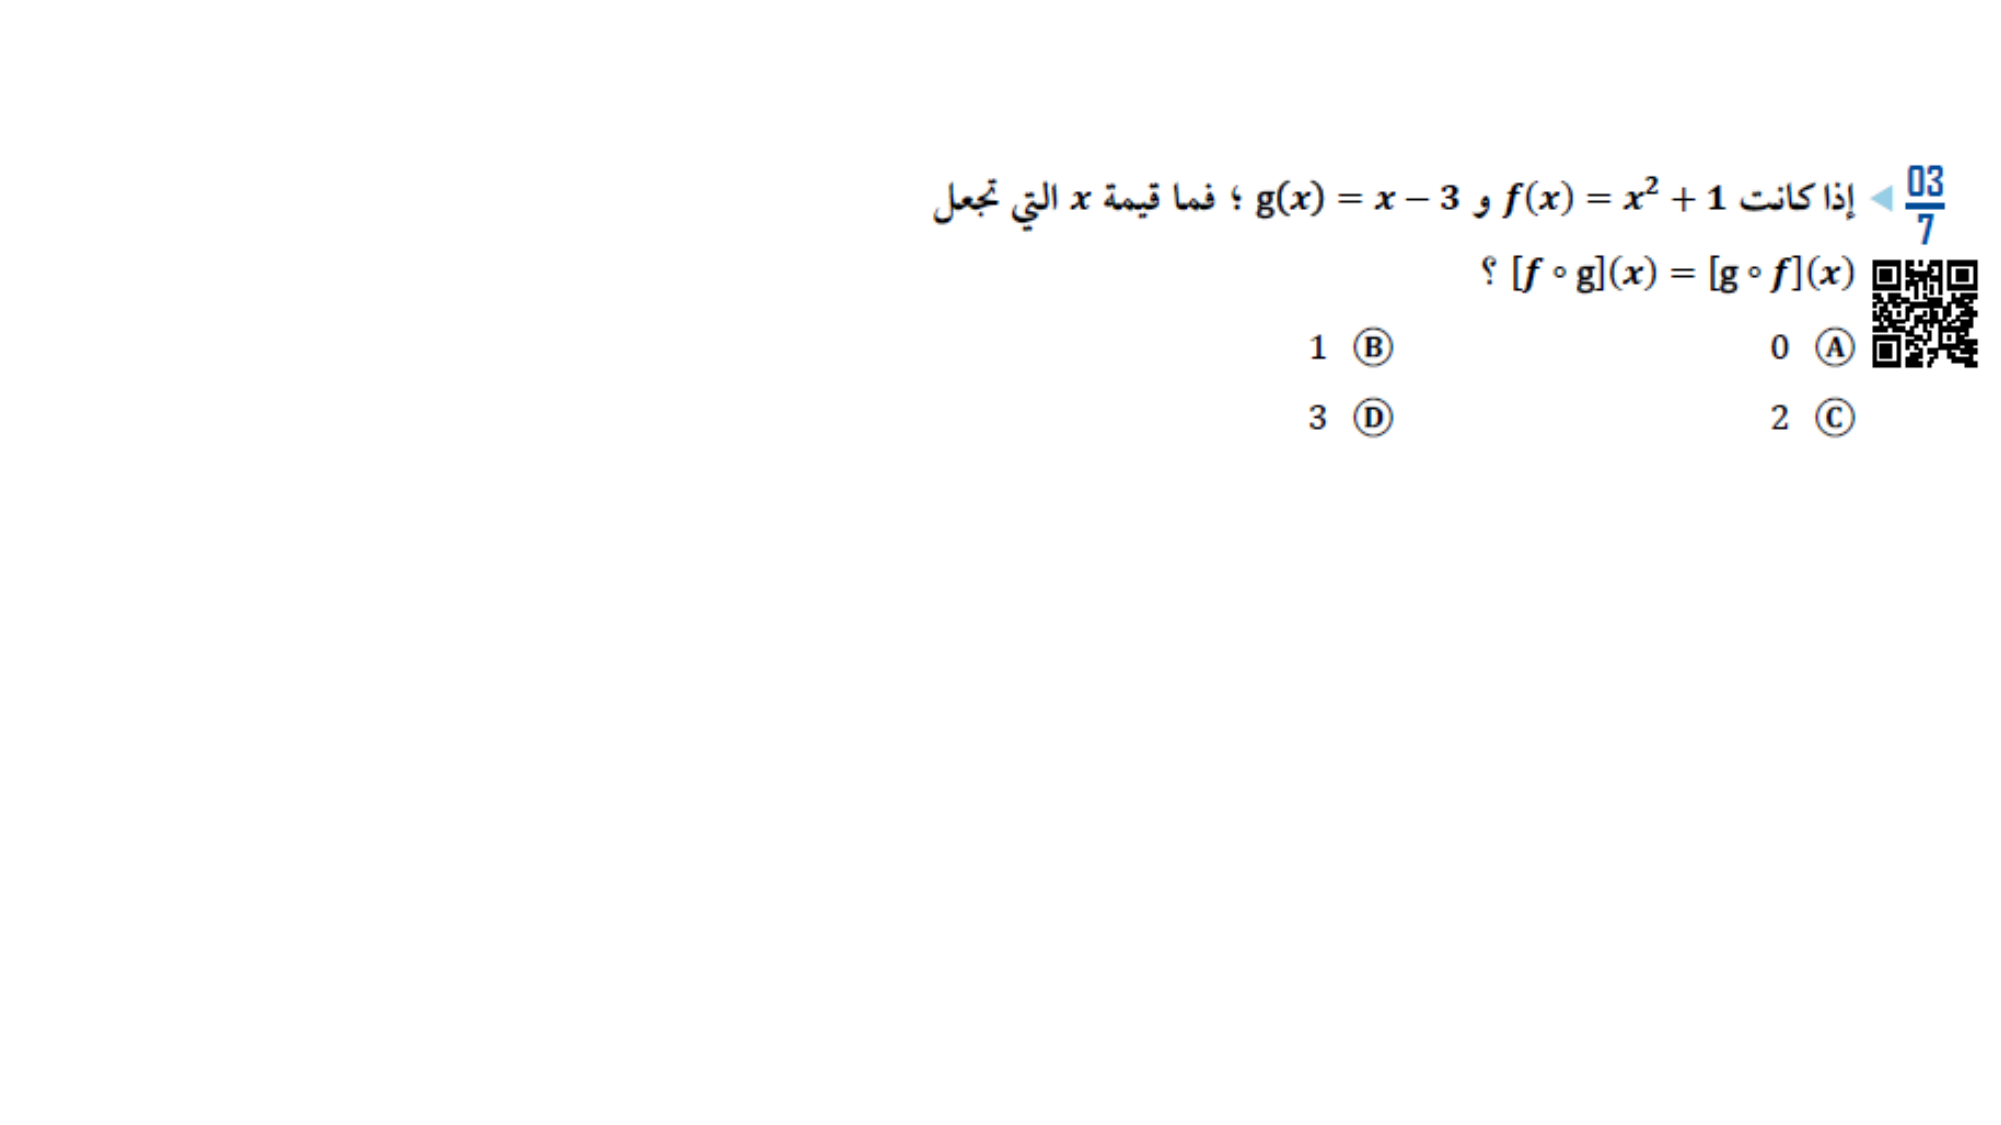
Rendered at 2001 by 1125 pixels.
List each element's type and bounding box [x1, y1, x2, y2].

picture [921, 155, 1987, 454]
